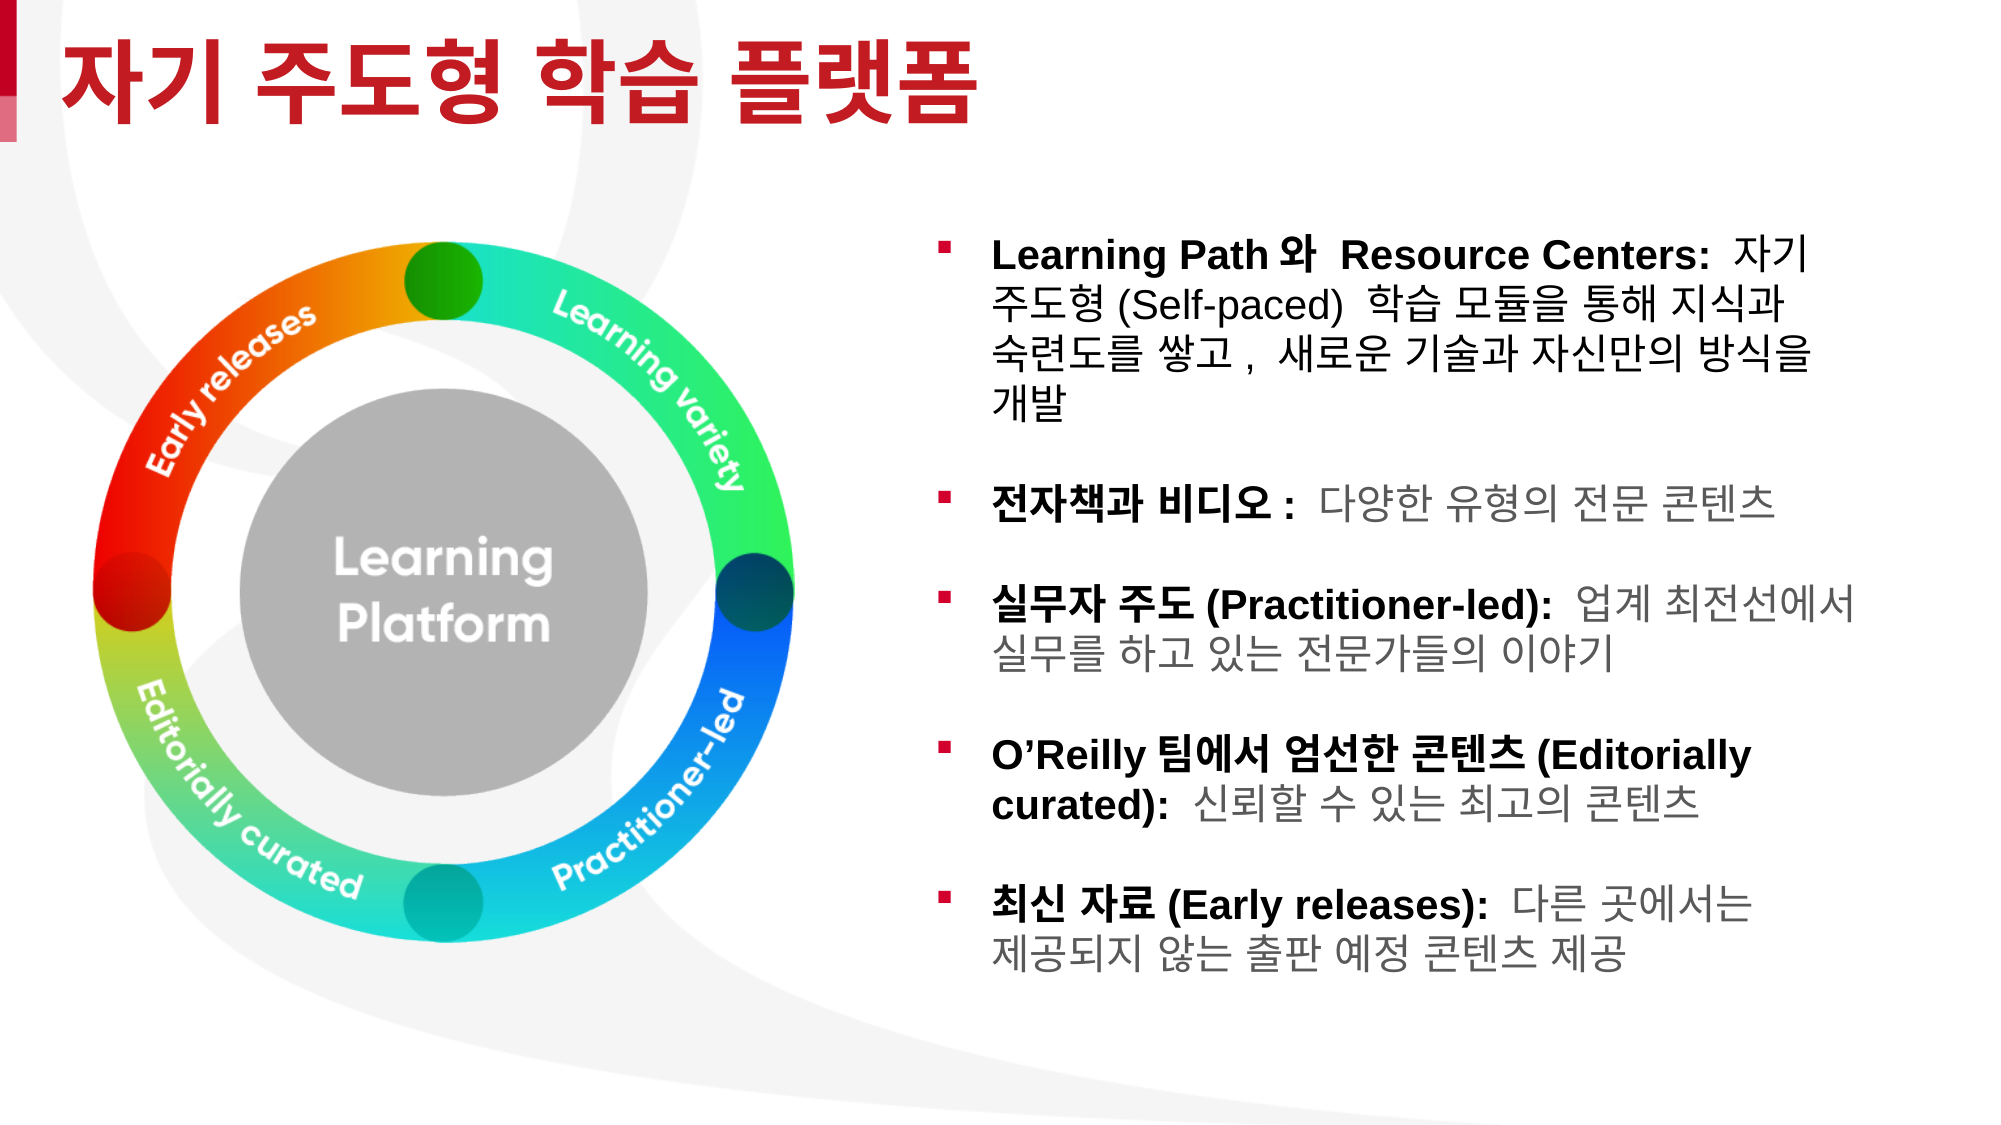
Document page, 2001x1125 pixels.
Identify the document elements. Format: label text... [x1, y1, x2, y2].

picture [92, 241, 795, 959]
title 자기 주도형 학습 플랫폼 [45, 29, 1845, 142]
text_box Learning Path와 Resource Centers: 자기 주도형(Self-paced) 학습 모듈을 통해 지식과 숙련도를 쌓고, 새로운 기술과 자신만의 방식을 개발 전자책과 비디오: 다양한 유형의 전문 콘텐츠 실무자 주도(Practitioner-led): 업계 최전선에서 실무를 하고 있는 전문가들의 이야기 O’Reilly팀에서 엄선한 콘텐츠(Editorially curated): 신뢰할 수 있는 최고의 콘텐츠 최신 자료(Early releases): 다른 곳에서는 제공되지 않는 출판 예정 콘텐츠 제공 [884, 207, 1918, 993]
